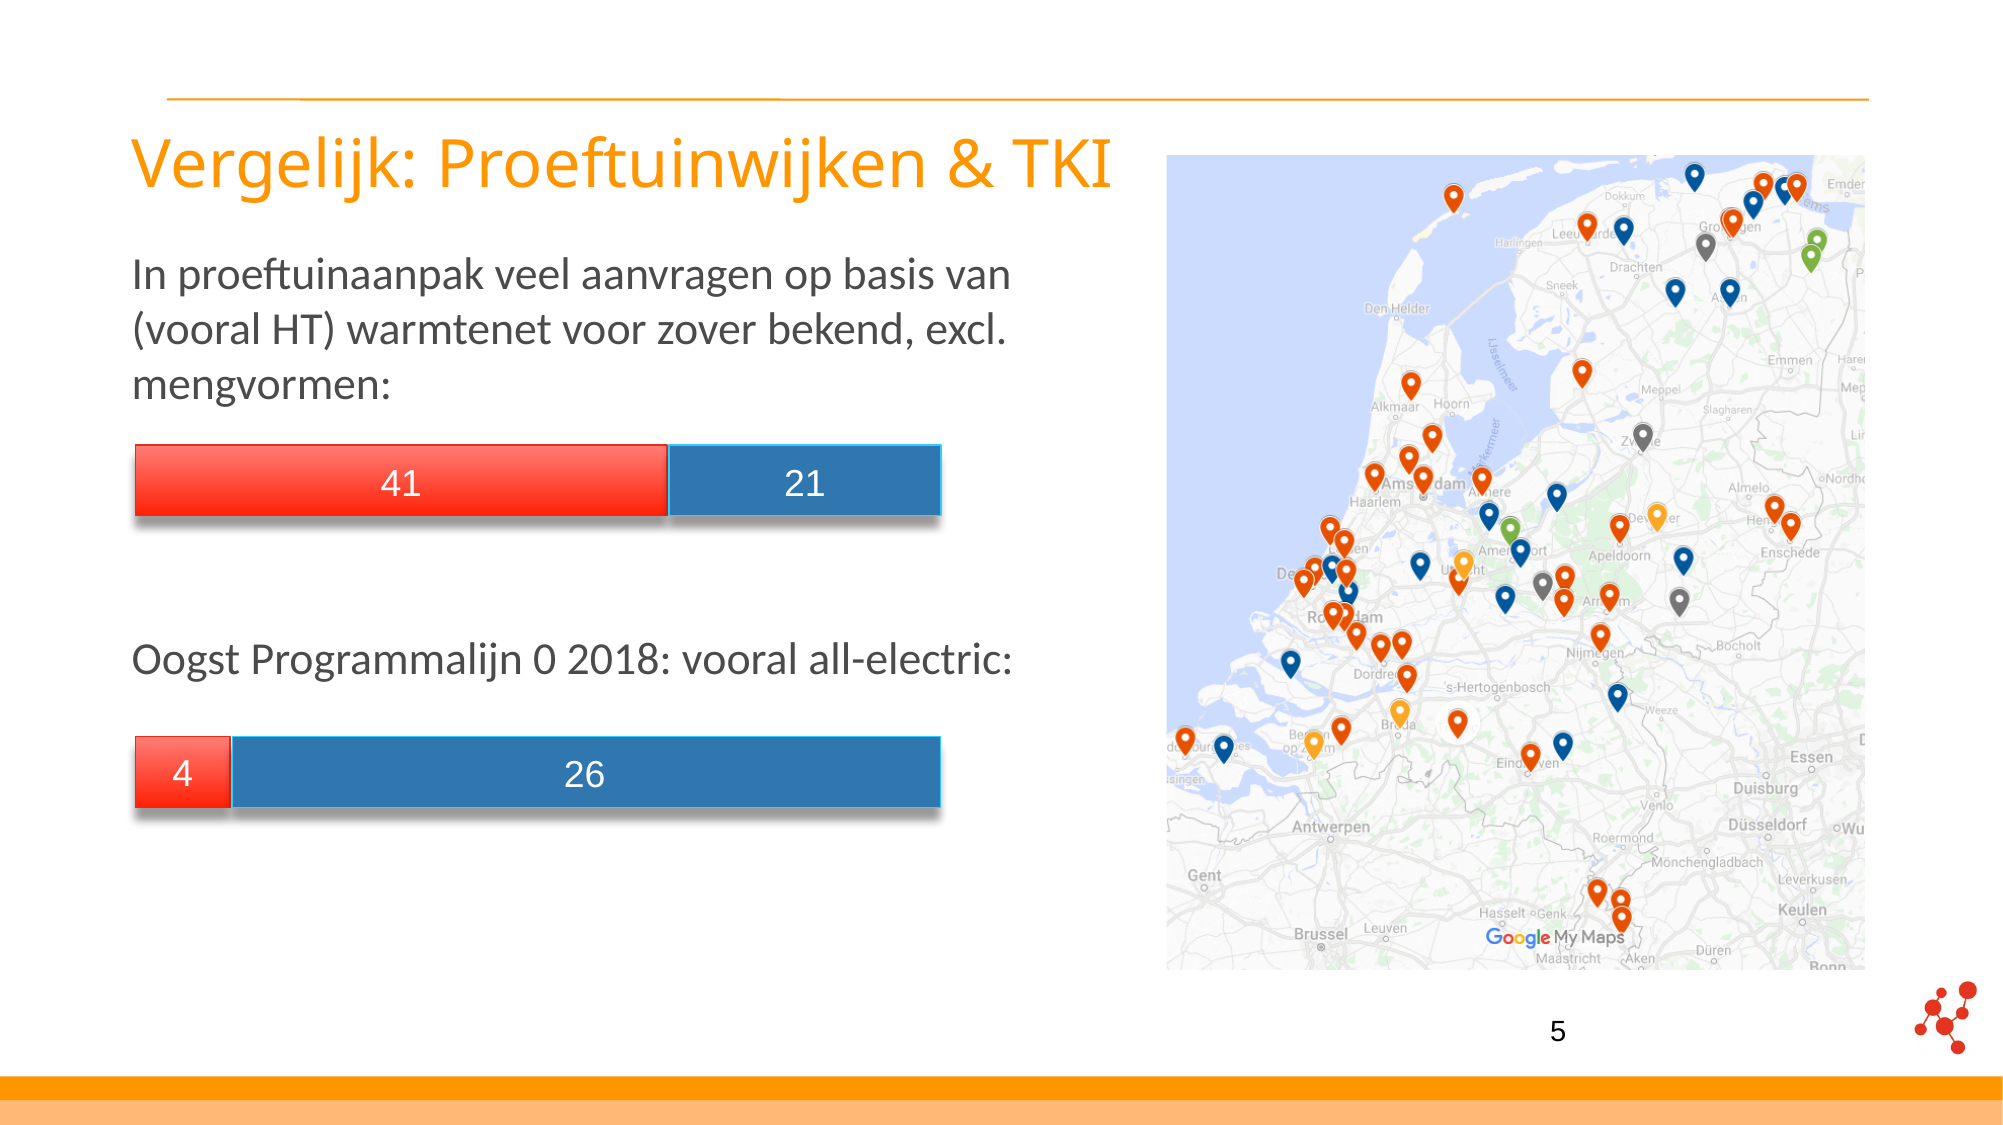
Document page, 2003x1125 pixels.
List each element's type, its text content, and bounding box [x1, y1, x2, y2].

text_box 4 [135, 804, 226, 808]
picture [1913, 980, 1977, 1056]
text_box [232, 736, 941, 808]
text_box [135, 444, 668, 451]
text_box 5 [1535, 1004, 1936, 1065]
text_box [135, 512, 662, 516]
text_box 4 [135, 736, 230, 745]
picture [1166, 155, 1865, 970]
text_box [135, 742, 229, 804]
text_box Vergelijk: Proeftuinwijken & TKI [116, 113, 1869, 221]
text_box 41 [135, 451, 668, 512]
text_box [669, 444, 941, 451]
text_box 26 [242, 742, 927, 804]
text_box [669, 512, 941, 516]
text_box In proeftuinaanpak veel aanvragen op basis van (vooral HT) warmtenet voor zover bekend, excl. mengvormen: Oogst Programmalijn 0 2018: vooral all-electric: [116, 235, 1161, 970]
text_box 21 [669, 451, 941, 512]
